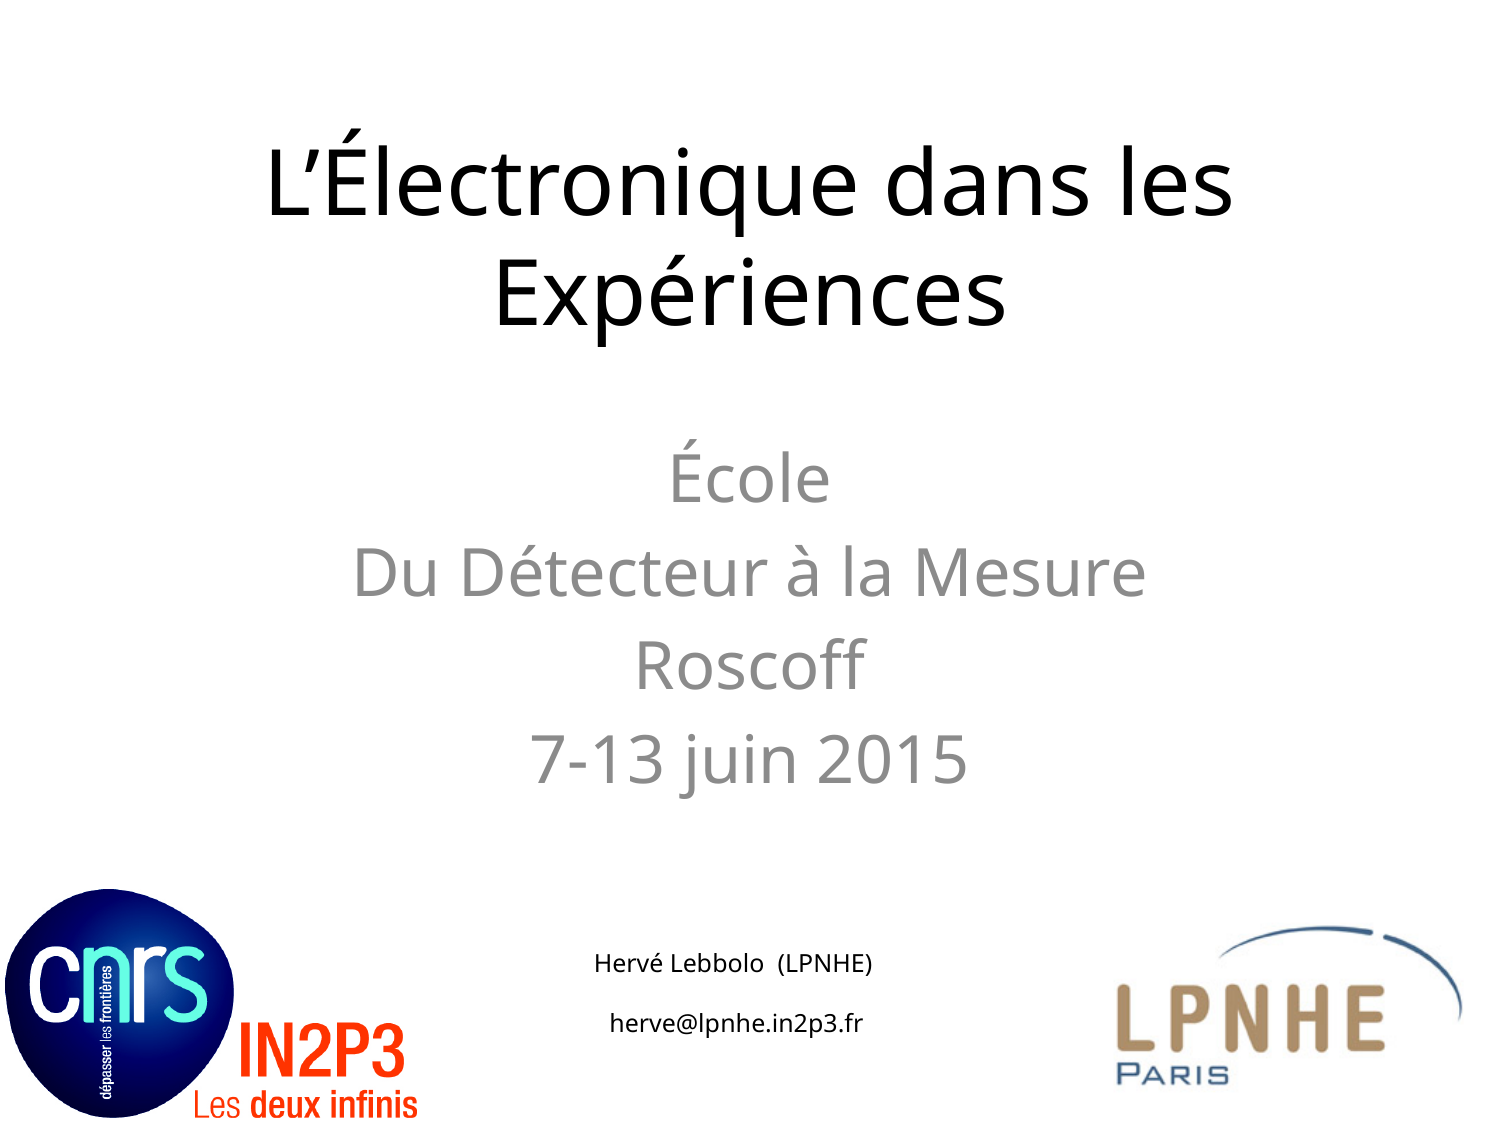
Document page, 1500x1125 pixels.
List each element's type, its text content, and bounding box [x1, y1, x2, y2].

subtitle École Du Détecteur à la Mesure Roscoff 7-13 juin 2015 [225, 428, 1275, 858]
picture [1080, 888, 1499, 1122]
title L’Électronique dans les Expériences [112, 113, 1388, 355]
picture [5, 889, 418, 1118]
text_box Hervé Lebbolo (LPNHE) herve@lpnhe.in2p3.fr [578, 940, 888, 1046]
